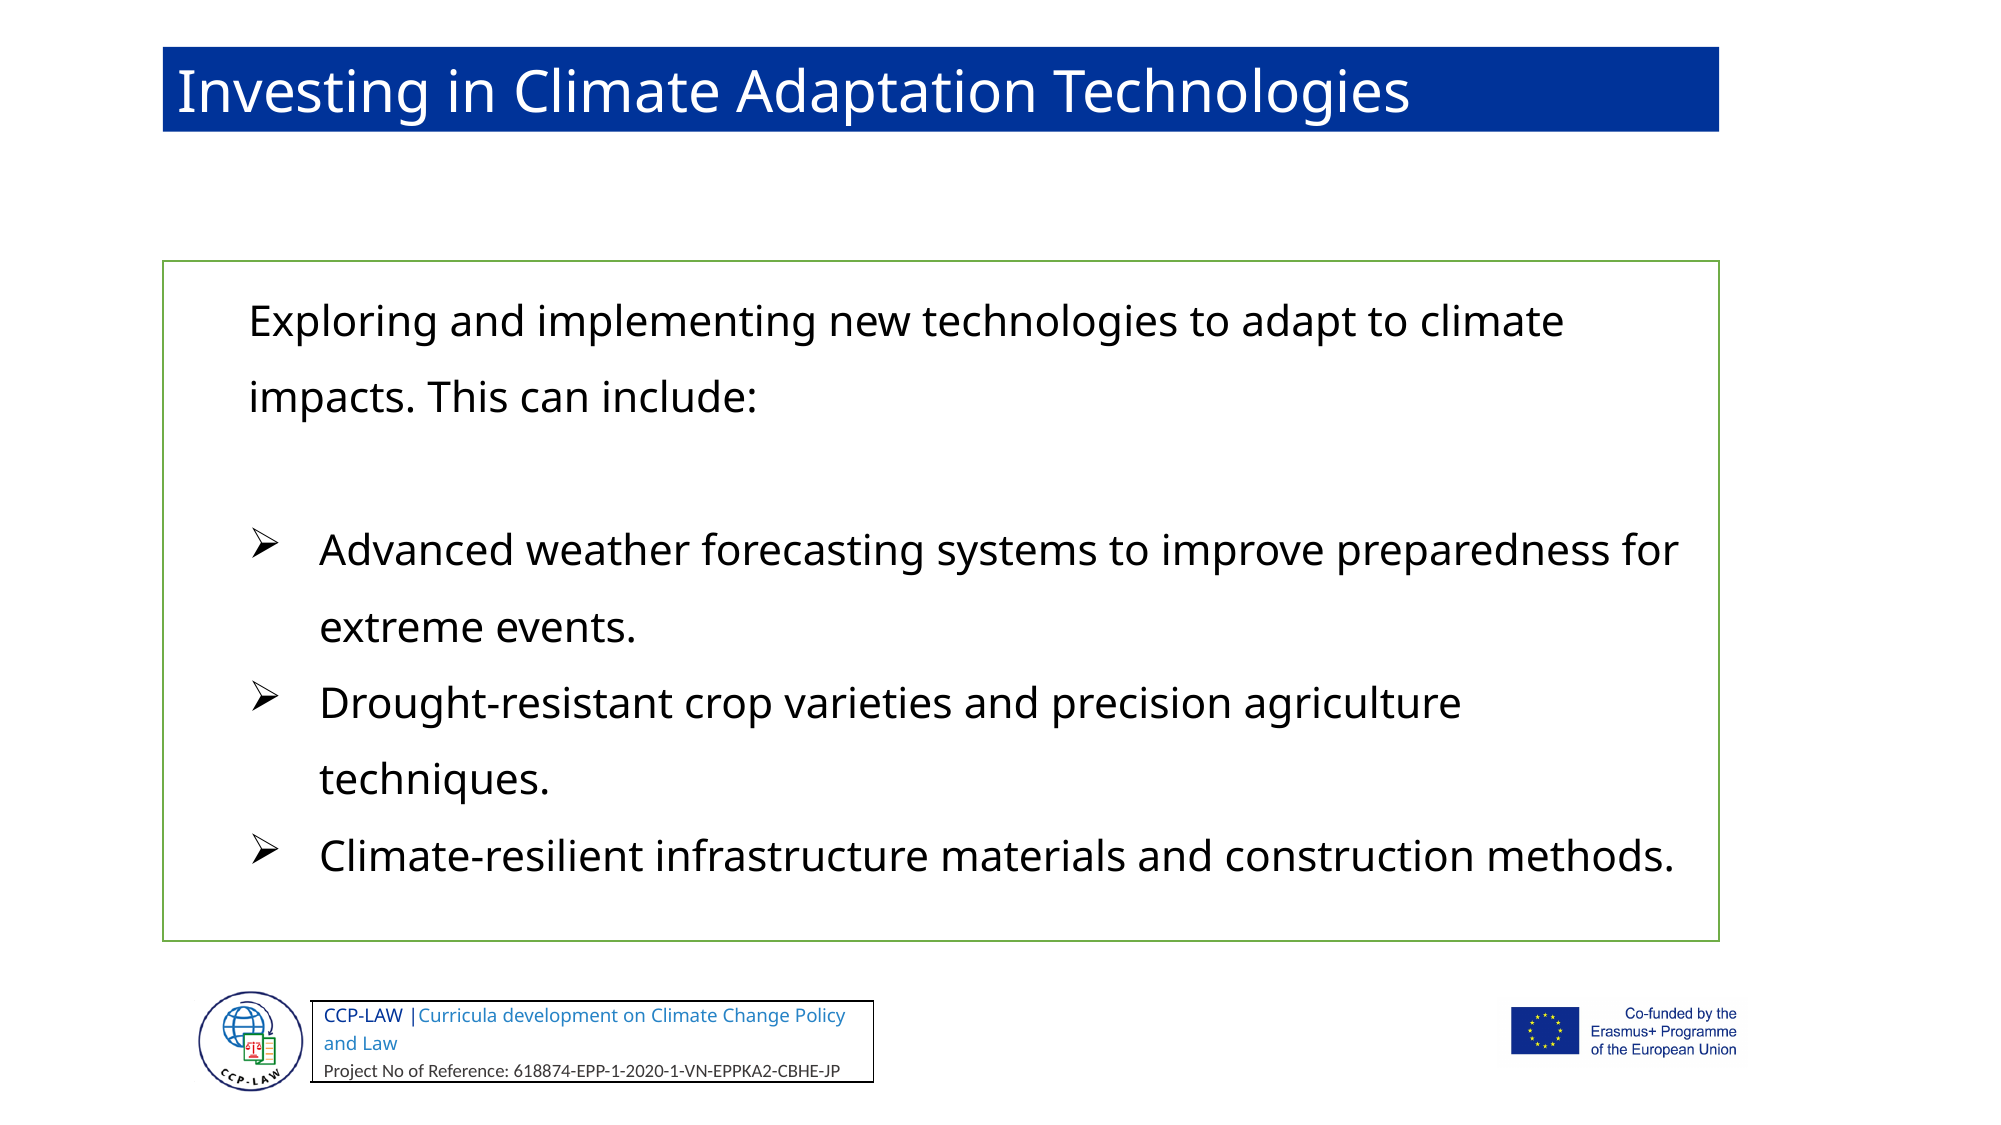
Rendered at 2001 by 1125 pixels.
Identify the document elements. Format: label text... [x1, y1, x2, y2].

picture [195, 984, 310, 1095]
text_box Investing in Climate Adaptation Technologies [162, 46, 1720, 132]
picture [1497, 997, 1748, 1068]
text_box Exploring and implementing new technologies to adapt to climate impacts. This can include: Advanced weather forecasting systems to improve preparedness for extreme events. Drought-resistant crop varieties and precision agriculture techniques. Climate-resilient infrastructure materials and construction methods. [162, 261, 1720, 942]
